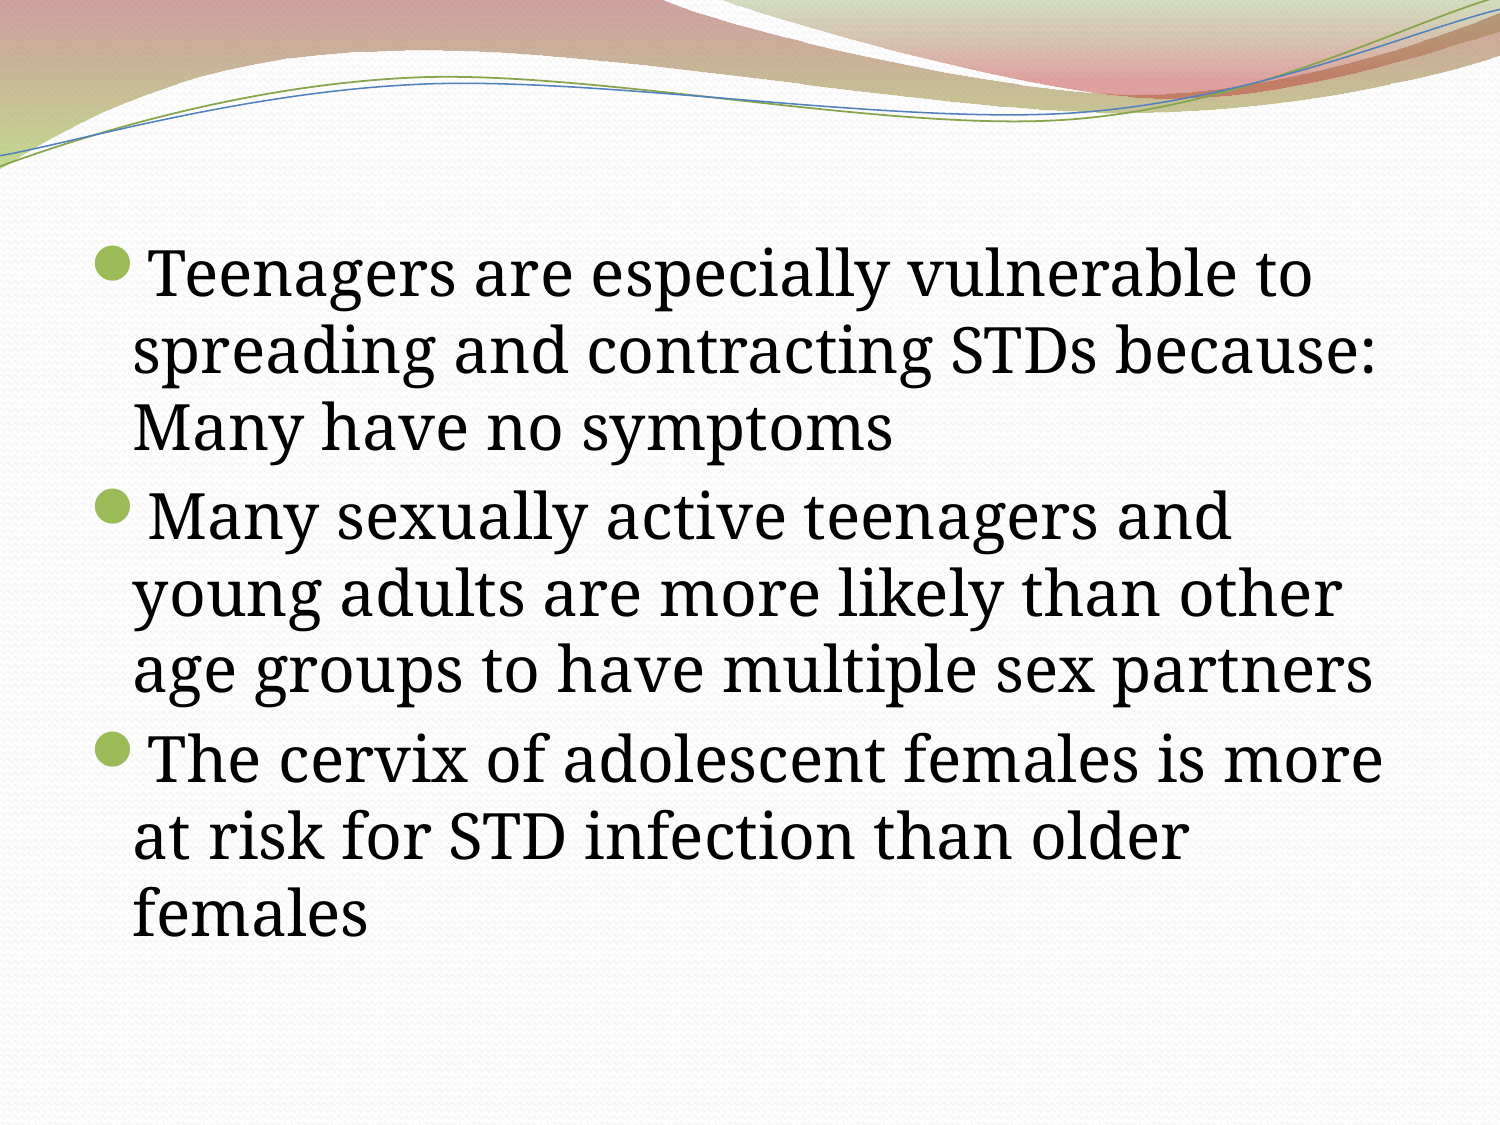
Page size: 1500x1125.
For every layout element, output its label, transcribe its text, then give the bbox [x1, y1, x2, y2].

list Teenagers are especially vulnerable to spreading and contracting STDs because: Many have no symptoms Many sexually active teenagers and young adults are more likely than other age groups to have multiple sex partners The cervix of adolescent females is more at risk for STD infection than older females [75, 224, 1425, 1038]
